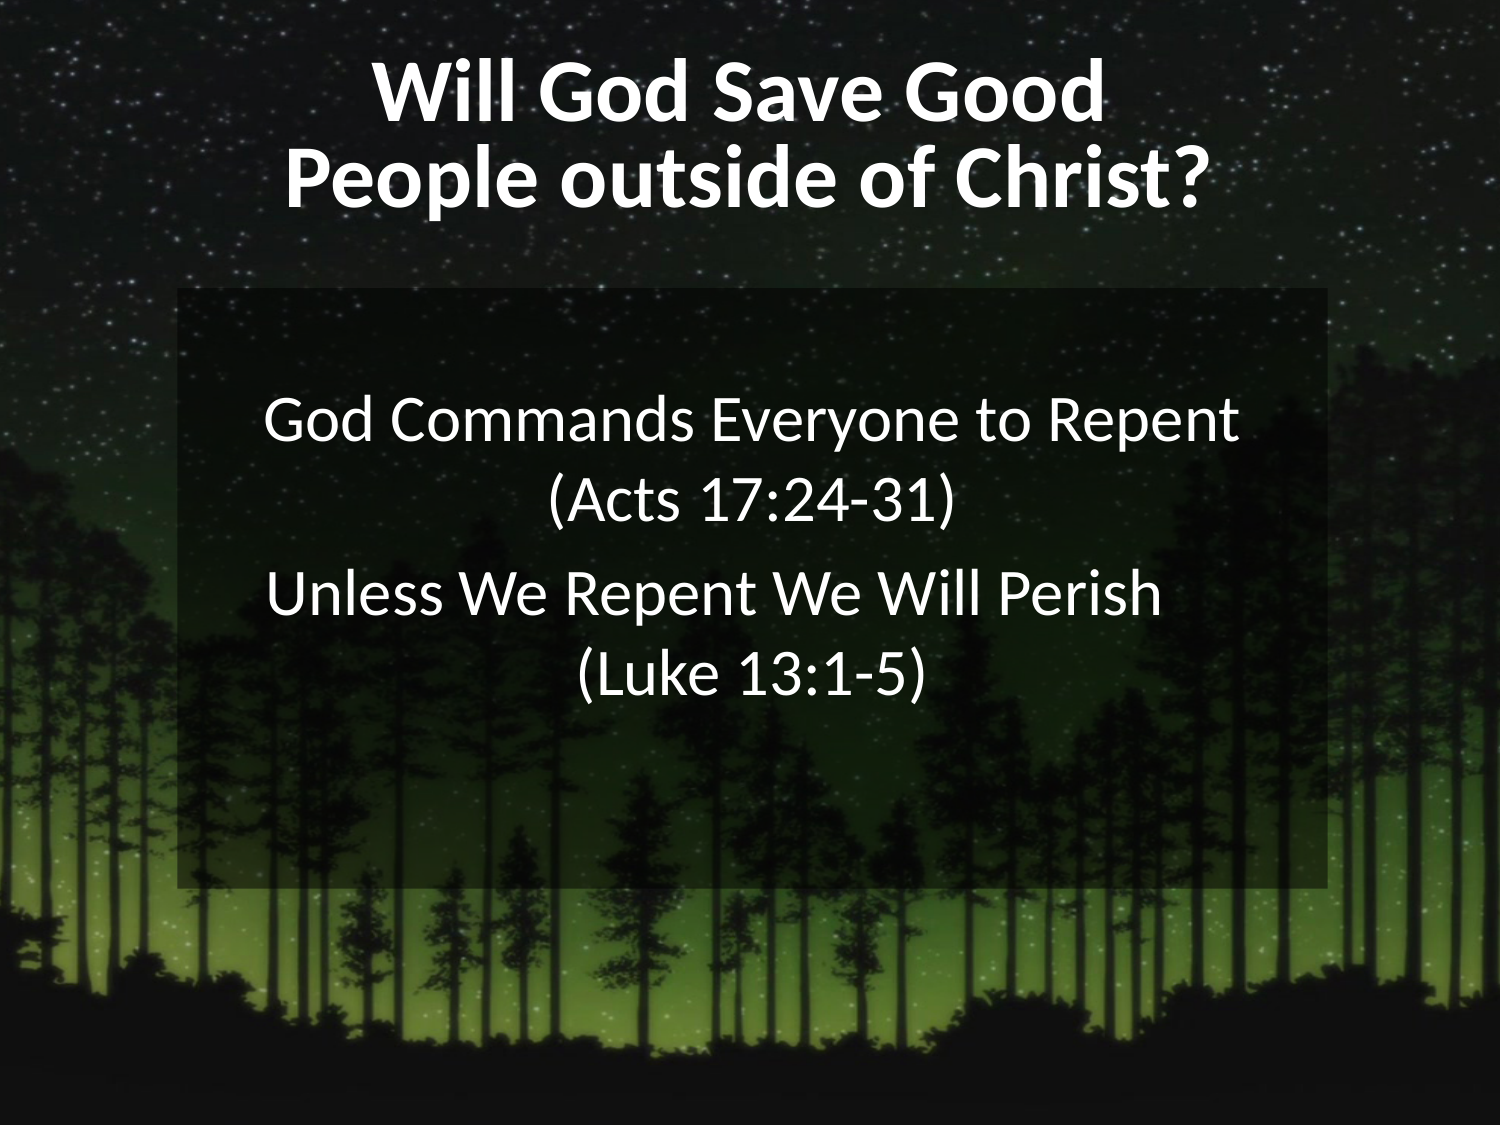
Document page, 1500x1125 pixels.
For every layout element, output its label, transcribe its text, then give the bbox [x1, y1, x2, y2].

list God Commands Everyone to Repent (Acts 17:24-31) Unless We Repent We Will Perish (Luke 13:1-5) [177, 288, 1328, 889]
title Will God Save Good People outside of Christ? [75, 45, 1425, 233]
picture [0, 0, 1500, 1125]
